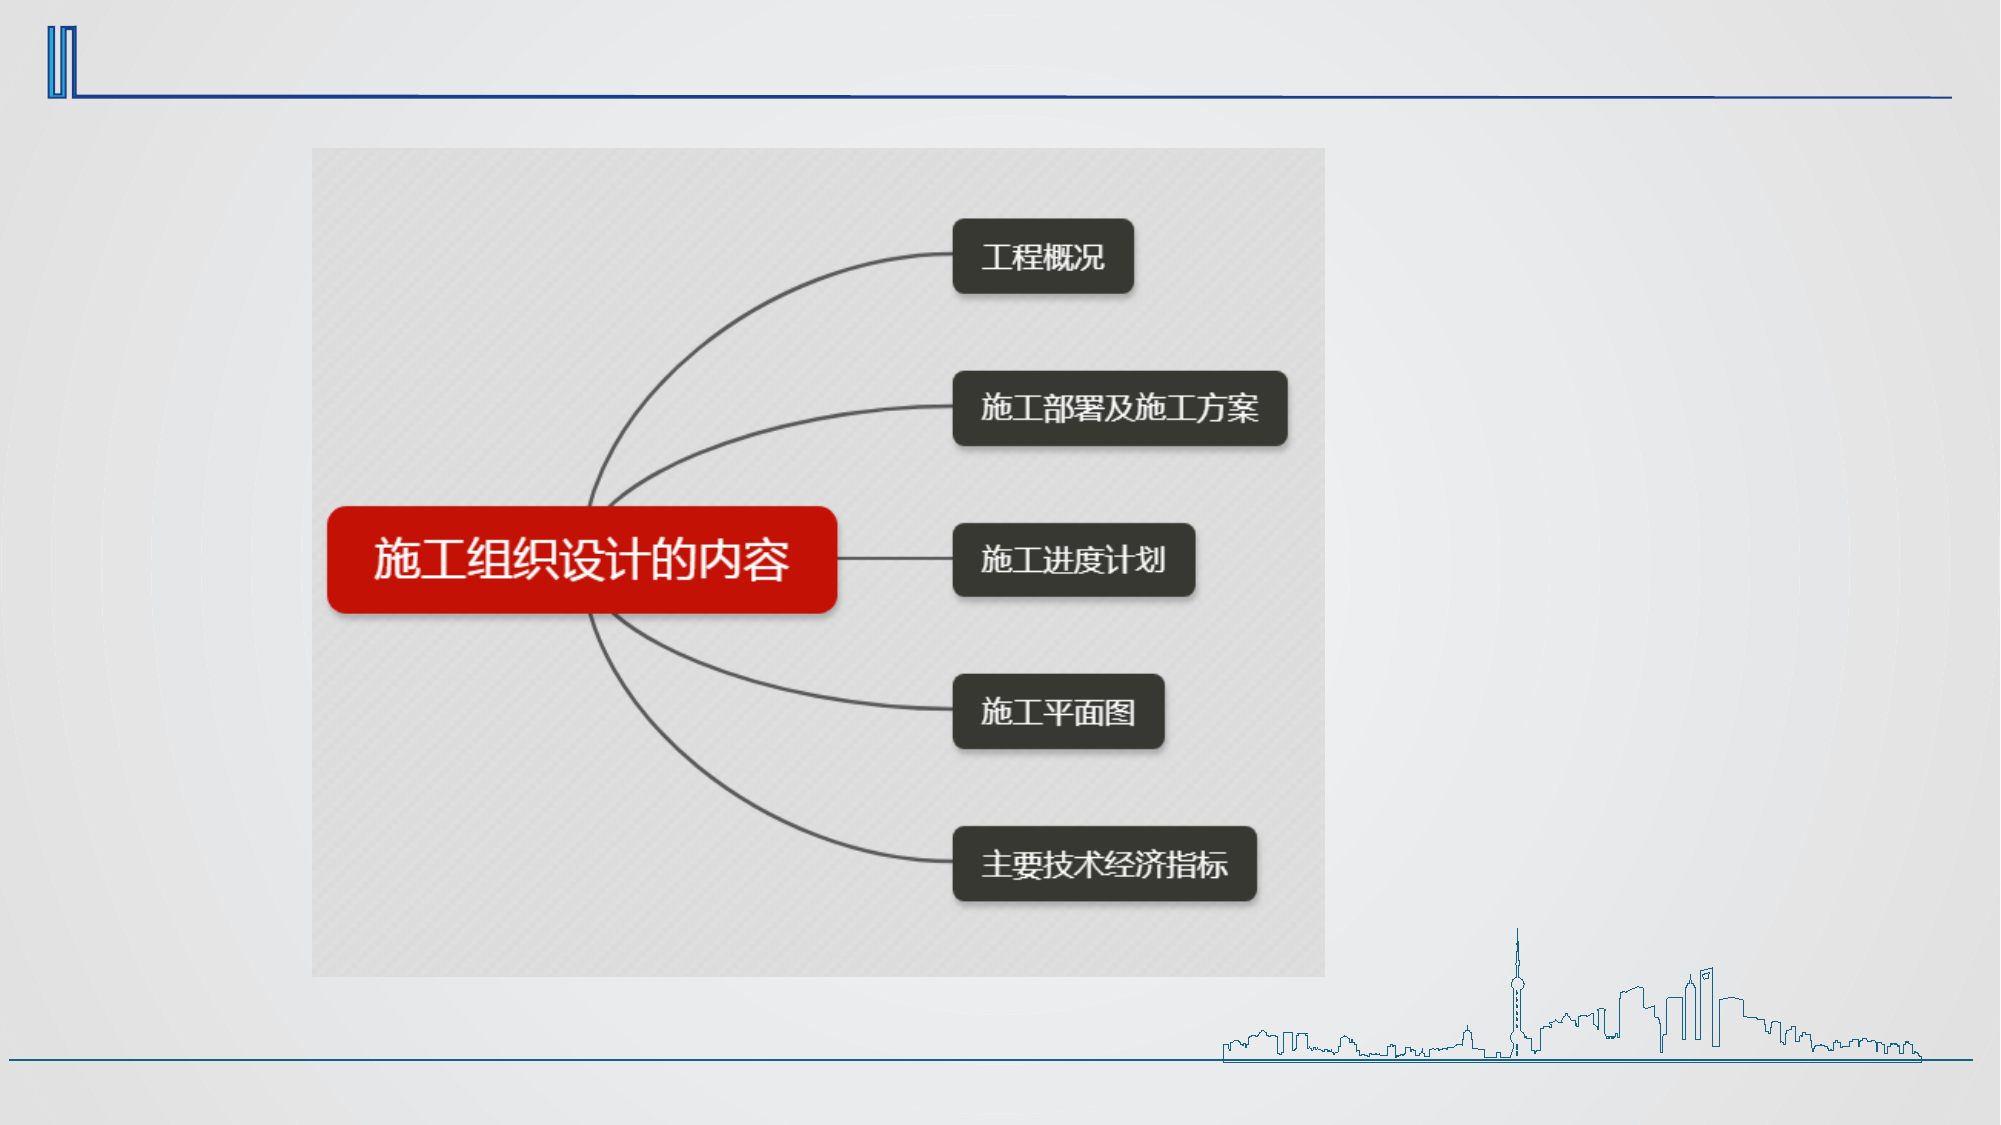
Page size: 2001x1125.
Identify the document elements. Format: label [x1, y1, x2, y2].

slide_number [137, 1042, 588, 1103]
picture [312, 148, 1325, 977]
